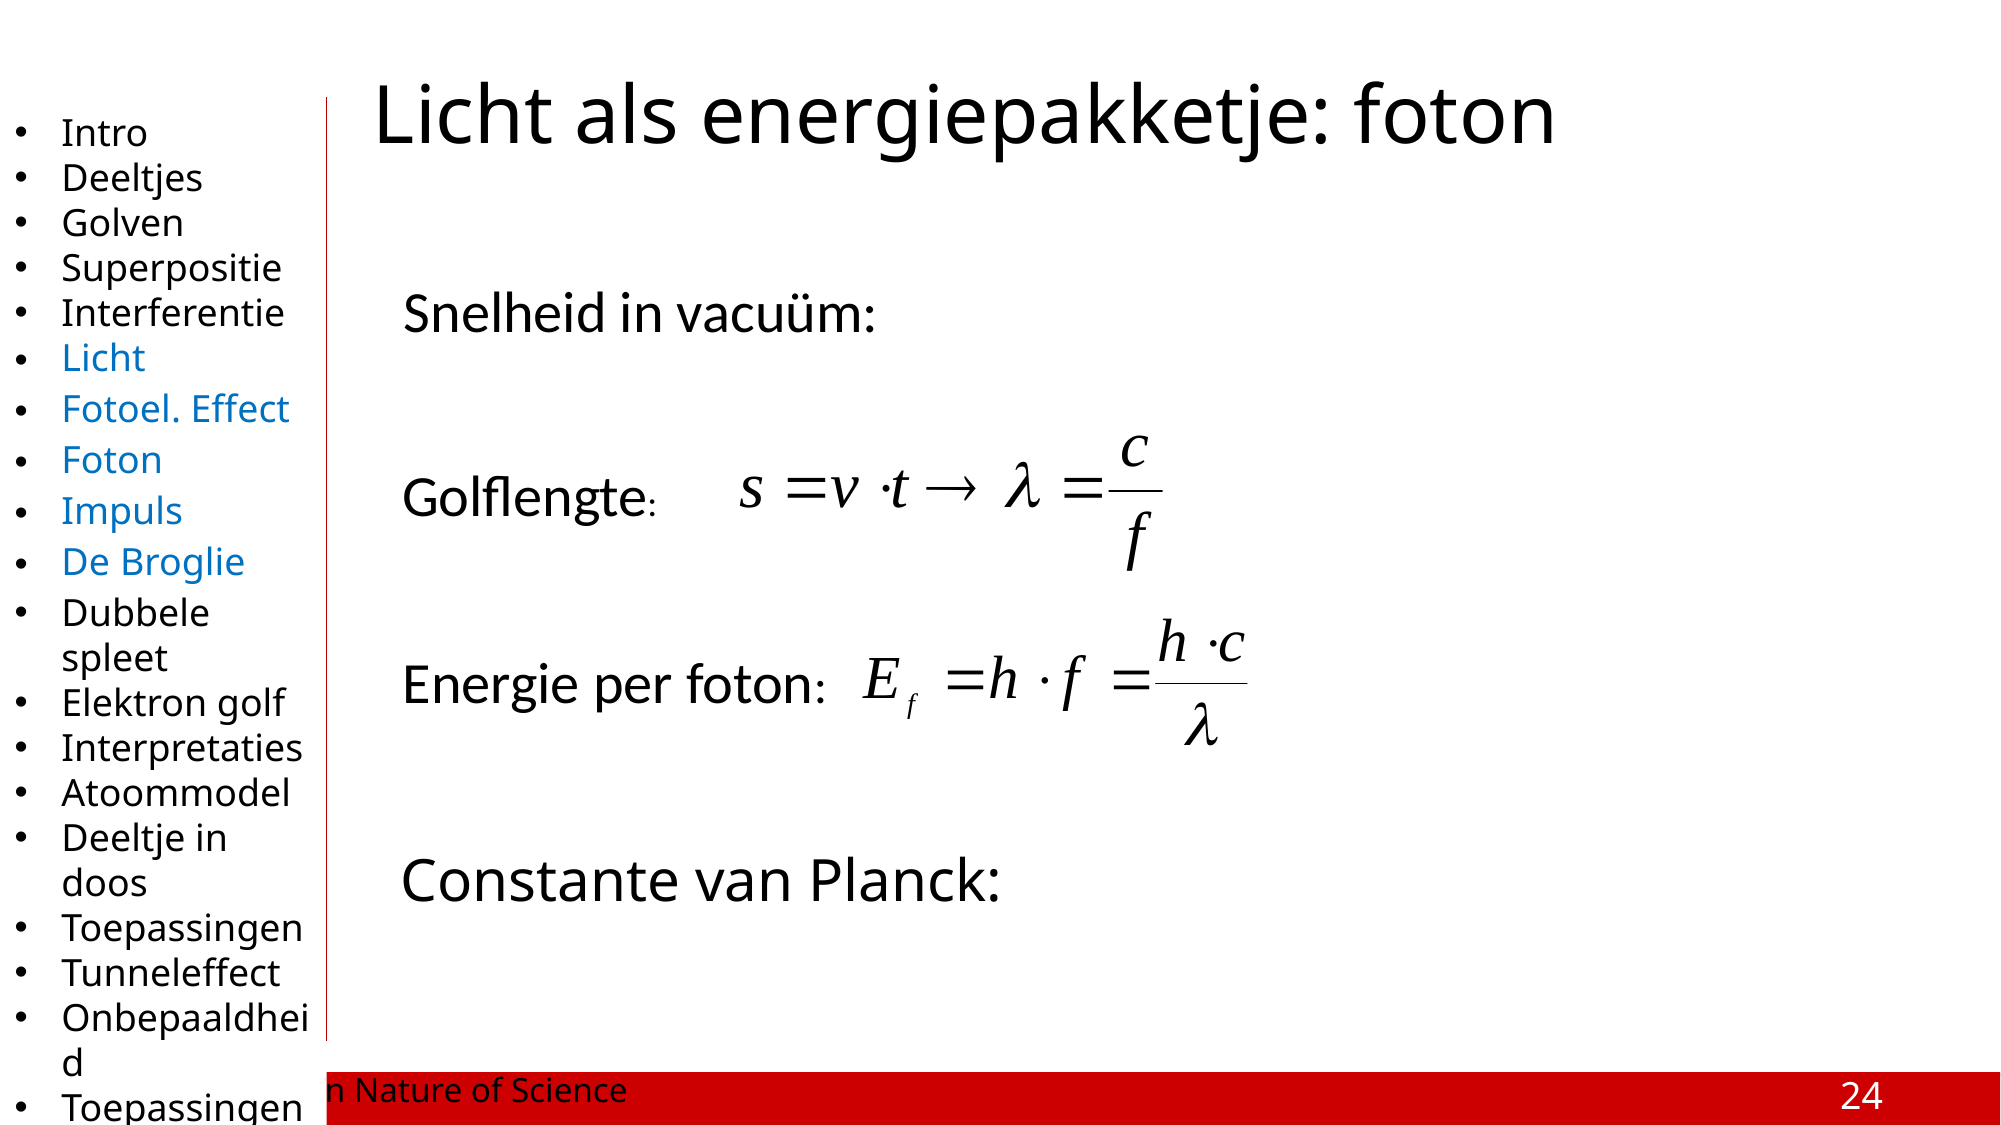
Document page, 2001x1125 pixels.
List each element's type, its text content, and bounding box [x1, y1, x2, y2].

text_box Golflengte: [387, 450, 673, 536]
text_box Snelheid in vacuüm: [389, 267, 933, 352]
text_box Licht als energiepakketje: foton [291, 17, 1642, 206]
text_box Energie per foton: [388, 638, 843, 723]
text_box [857, 609, 1254, 753]
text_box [728, 404, 1178, 584]
